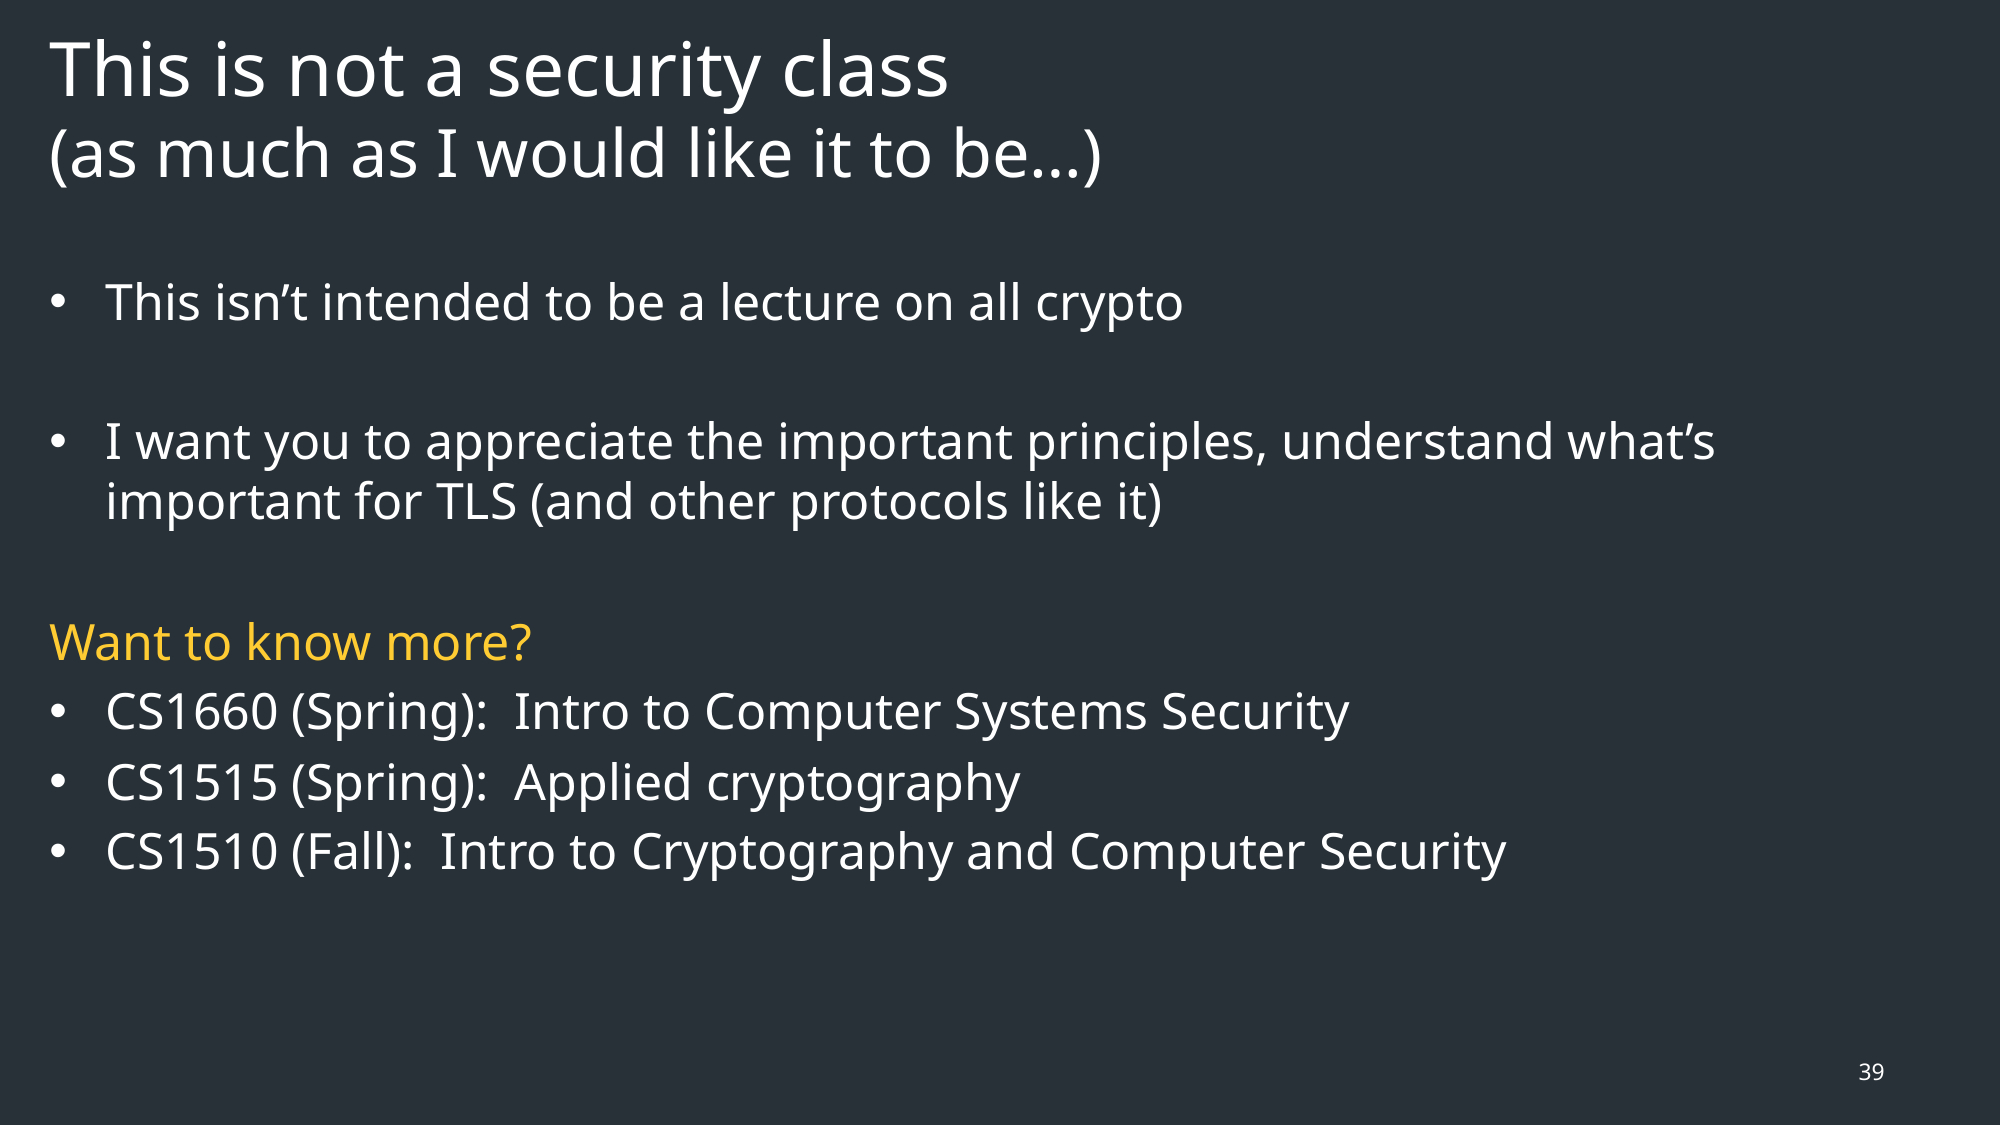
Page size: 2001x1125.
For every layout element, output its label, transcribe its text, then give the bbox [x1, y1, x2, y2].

list This isn’t intended to be a lecture on all crypto I want you to appreciate the important principles, understand what’s important for TLS (and other protocols like it) Want to know more? CS1660 (Spring): Intro to Computer Systems Security CS1515 (Spring): Applied cryptography CS1510 (Fall): Intro to Cryptography and Computer Security [34, 262, 1961, 1005]
slide_number 39 [1433, 1042, 1900, 1103]
title This is not a security class (as much as I would like it to be…) [34, 12, 1961, 200]
